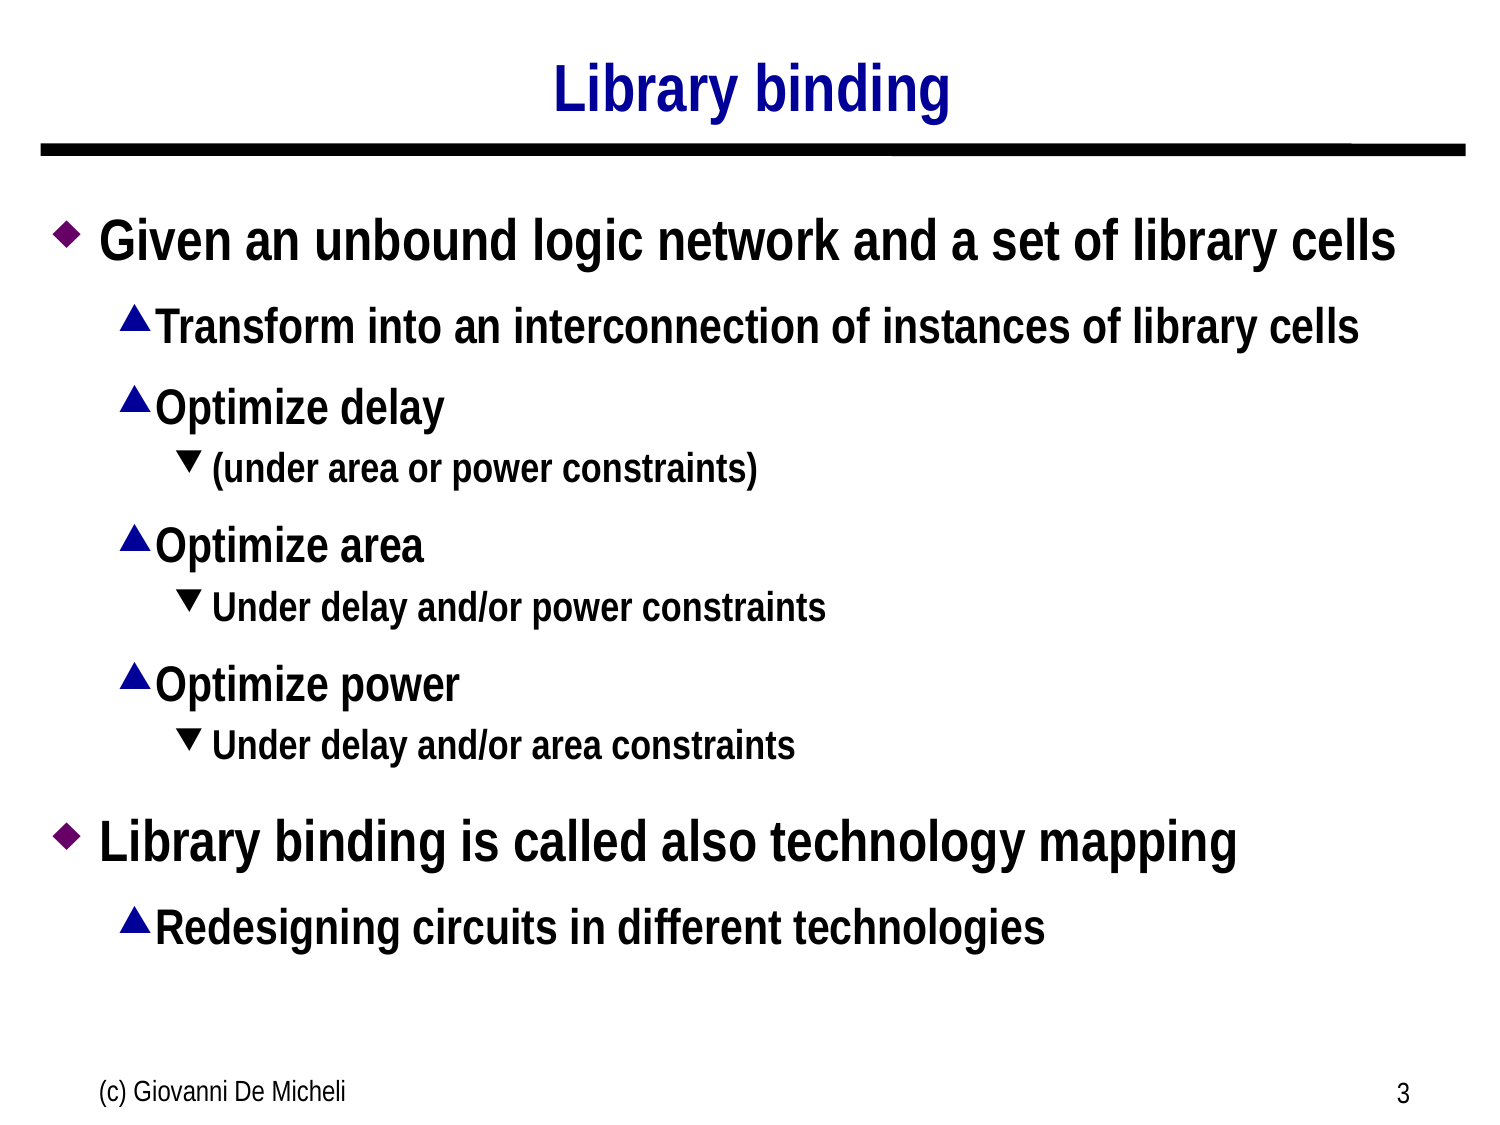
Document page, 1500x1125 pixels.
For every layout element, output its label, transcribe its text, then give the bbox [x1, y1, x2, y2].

slide_number 3 [1074, 1066, 1425, 1125]
title Library binding [39, 33, 1467, 146]
footer (c) Giovanni De Micheli [0, 1064, 461, 1125]
list Given an unbound logic network and a set of library cells Transform into an interconnection of instances of library cells Optimize delay (under area or power constraints) Optimize area Under delay and/or power constraints Optimize power Under delay and/or area constraints Library binding is called also technology mapping Redesigning circuits in different technologies [37, 177, 1465, 1032]
